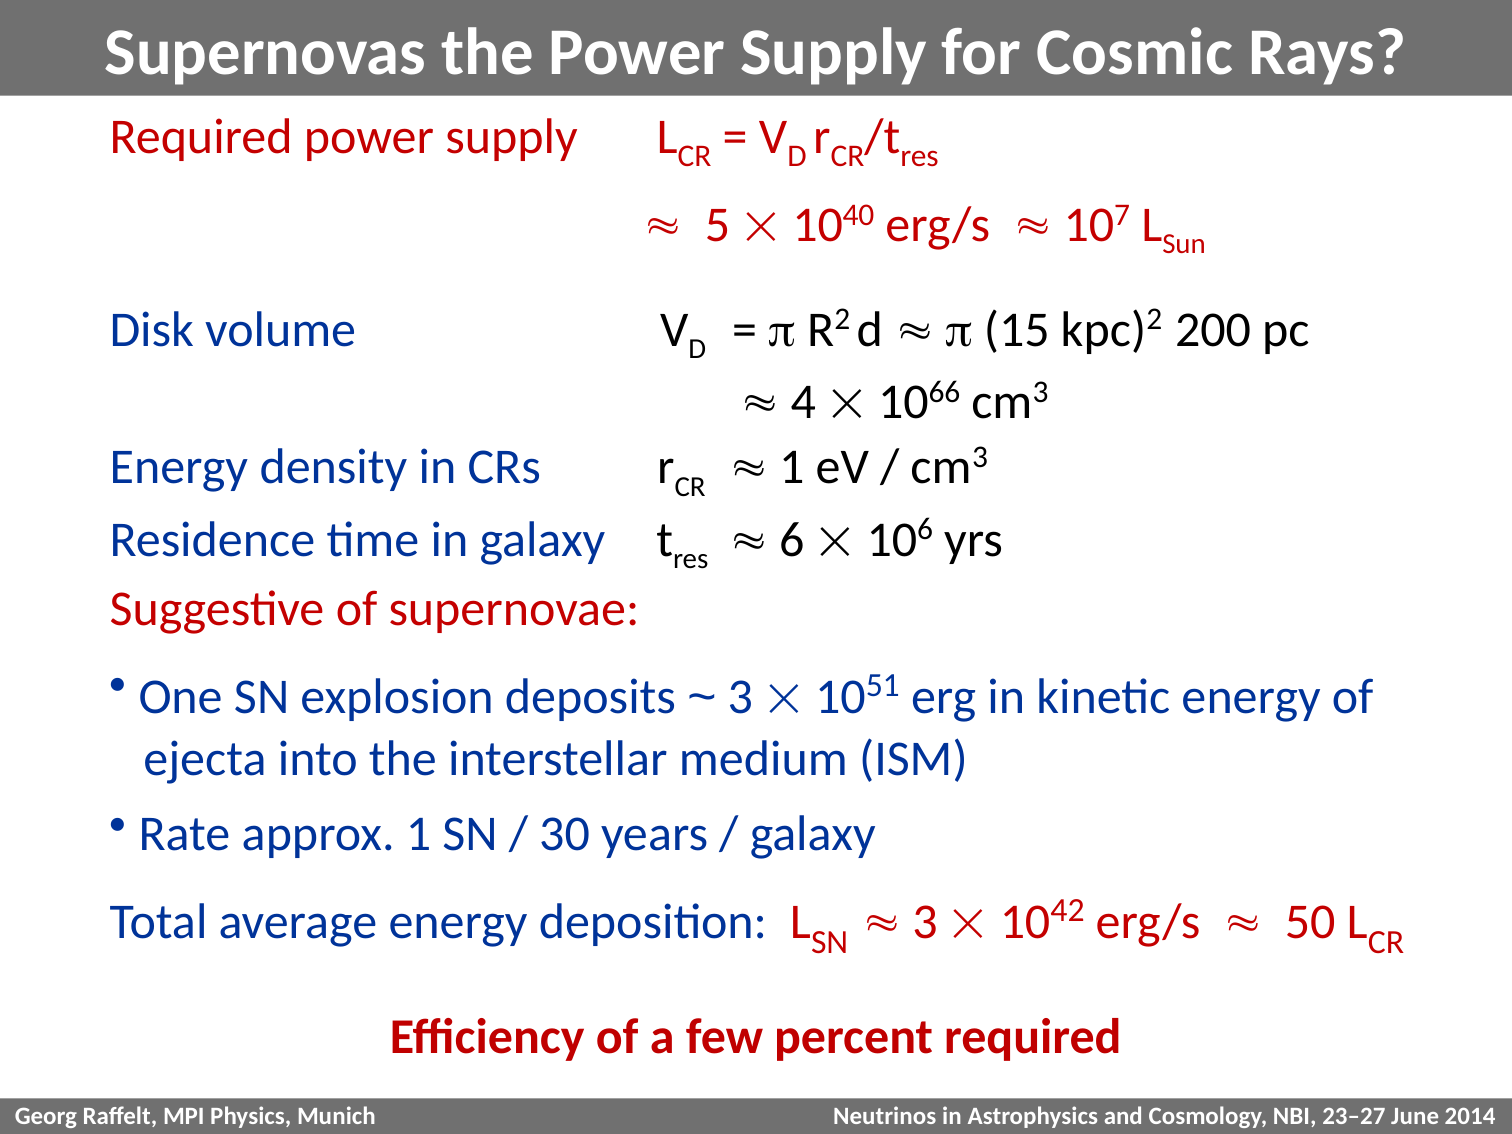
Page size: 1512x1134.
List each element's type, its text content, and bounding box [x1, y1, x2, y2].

text_box Efficiency of a few percent required [94, 992, 1418, 1075]
title Supernovas the Power Supply for Cosmic Rays? [0, 0, 1512, 96]
text_box Suggestive of supernovae: One SN explosion deposits ~ 3  1051 erg in kinetic energy of ejecta into the interstellar medium (ISM) Rate approx. 1 SN / 30 years / galaxy Total average energy deposition: LSN  3  1042 erg/s  50 LCR [94, 578, 1418, 957]
text_box Required power supply LCR = VD rCR/tres  5  1040 erg/s  107 LSun Disk volume VD = p R2 d  p (15 kpc)2 200 pc  4  1066 cm3 Energy density in CRs rCR  1 eV / cm3 Residence time in galaxy tres  6  106 yrs [94, 118, 1418, 556]
